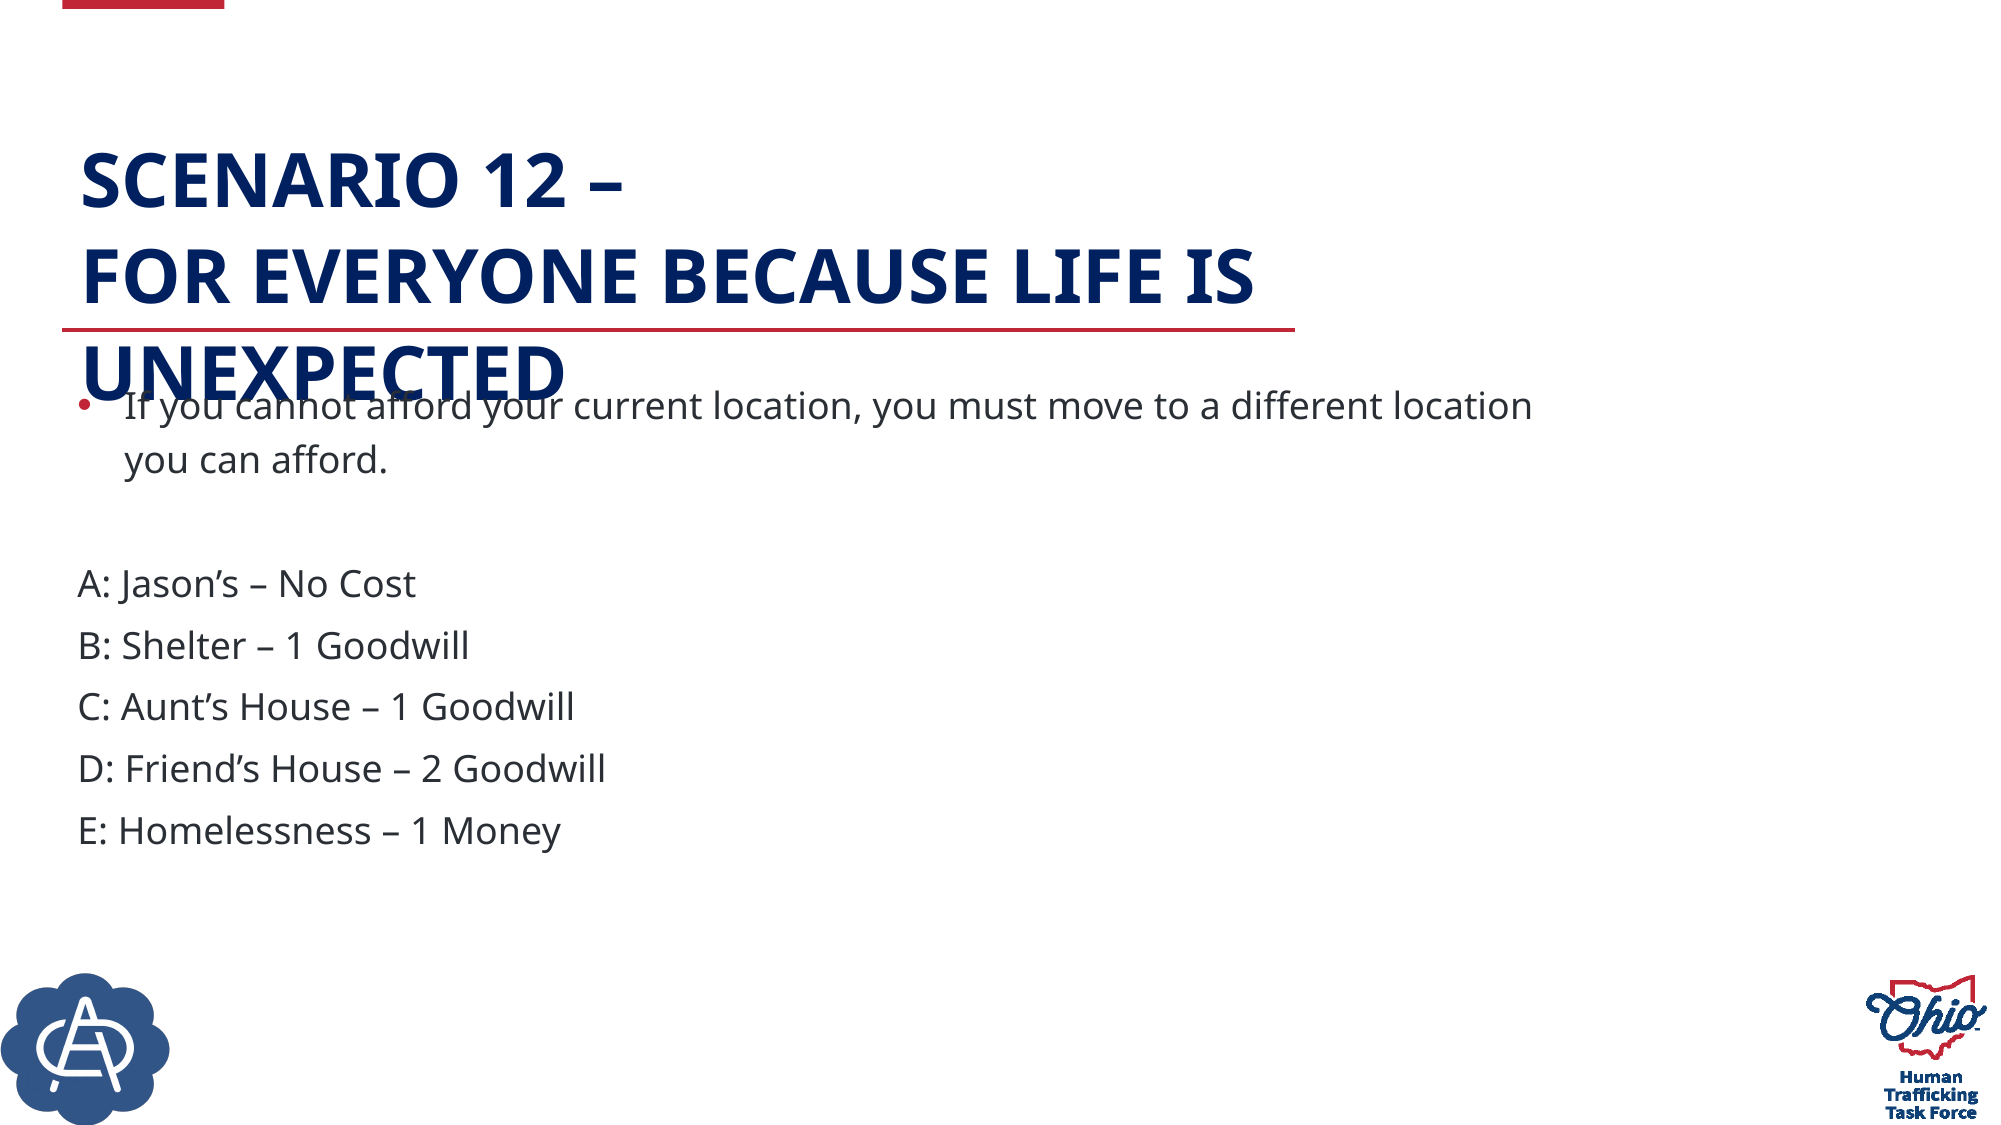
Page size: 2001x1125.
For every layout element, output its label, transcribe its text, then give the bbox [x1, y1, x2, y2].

title Scenario 12 – For everyone because life is unexpected [65, 117, 1682, 264]
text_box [1862, 974, 2000, 1125]
list If you cannot afford your current location, you must move to a different location you can afford. A: Jason’s – No Cost B: Shelter – 1 Goodwill C: Aunt’s House – 1 Goodwill D: Friend’s House – 2 Goodwill E: Homelessness – 1 Money [62, 365, 1557, 944]
picture [0, 960, 191, 1125]
